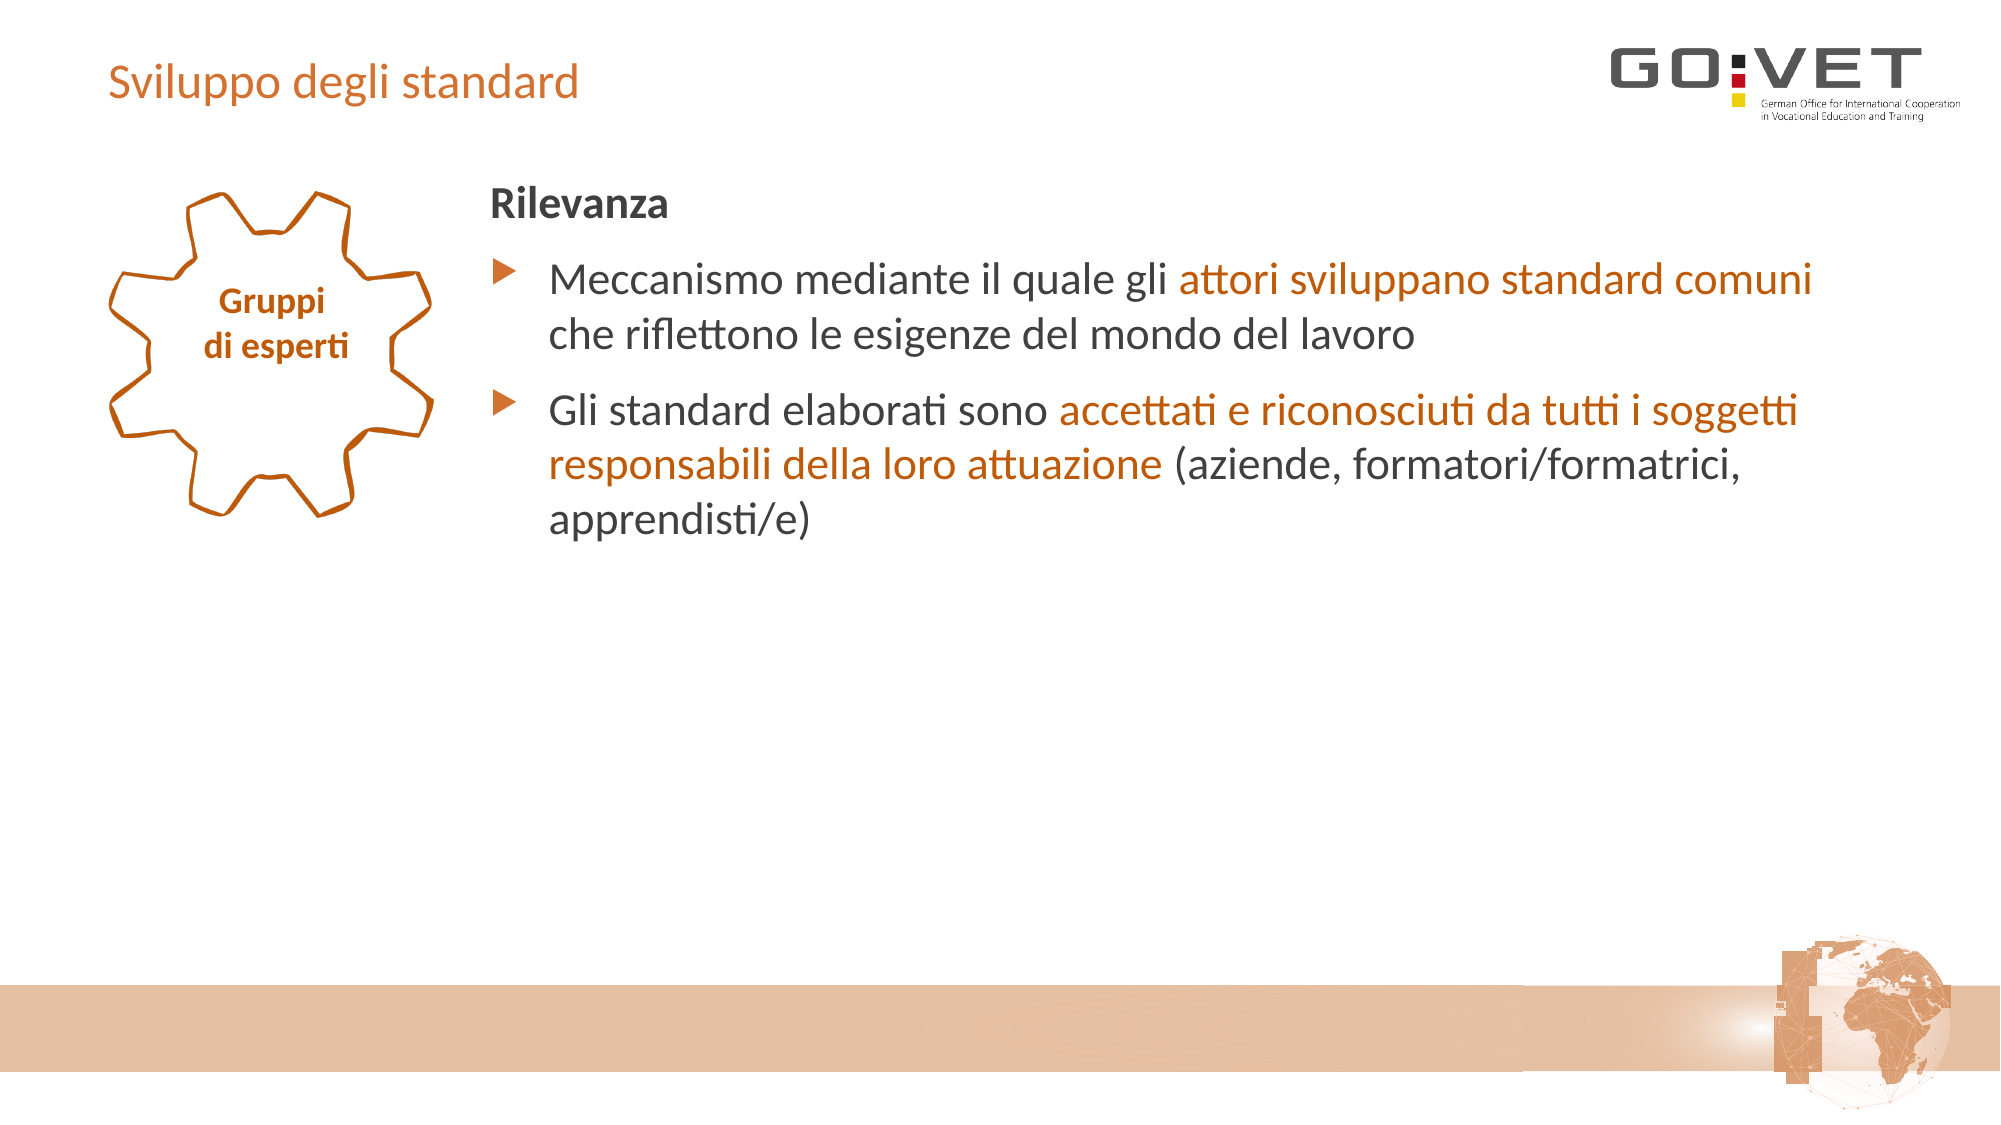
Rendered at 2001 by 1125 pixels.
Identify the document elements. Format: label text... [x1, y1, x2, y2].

picture [1611, 48, 1960, 122]
title Sviluppo degli standard [108, 48, 1585, 122]
picture [107, 191, 434, 518]
list Rilevanza Meccanismo mediante il quale gli attori sviluppano standard comuni che riflettono le esigenze del mondo del lavoro Gli standard elaborati sono accettati e riconosciuti da tutti i soggetti responsabili della loro attuazione (aziende, formatori/formatrici, apprendisti/e) [490, 172, 1815, 929]
